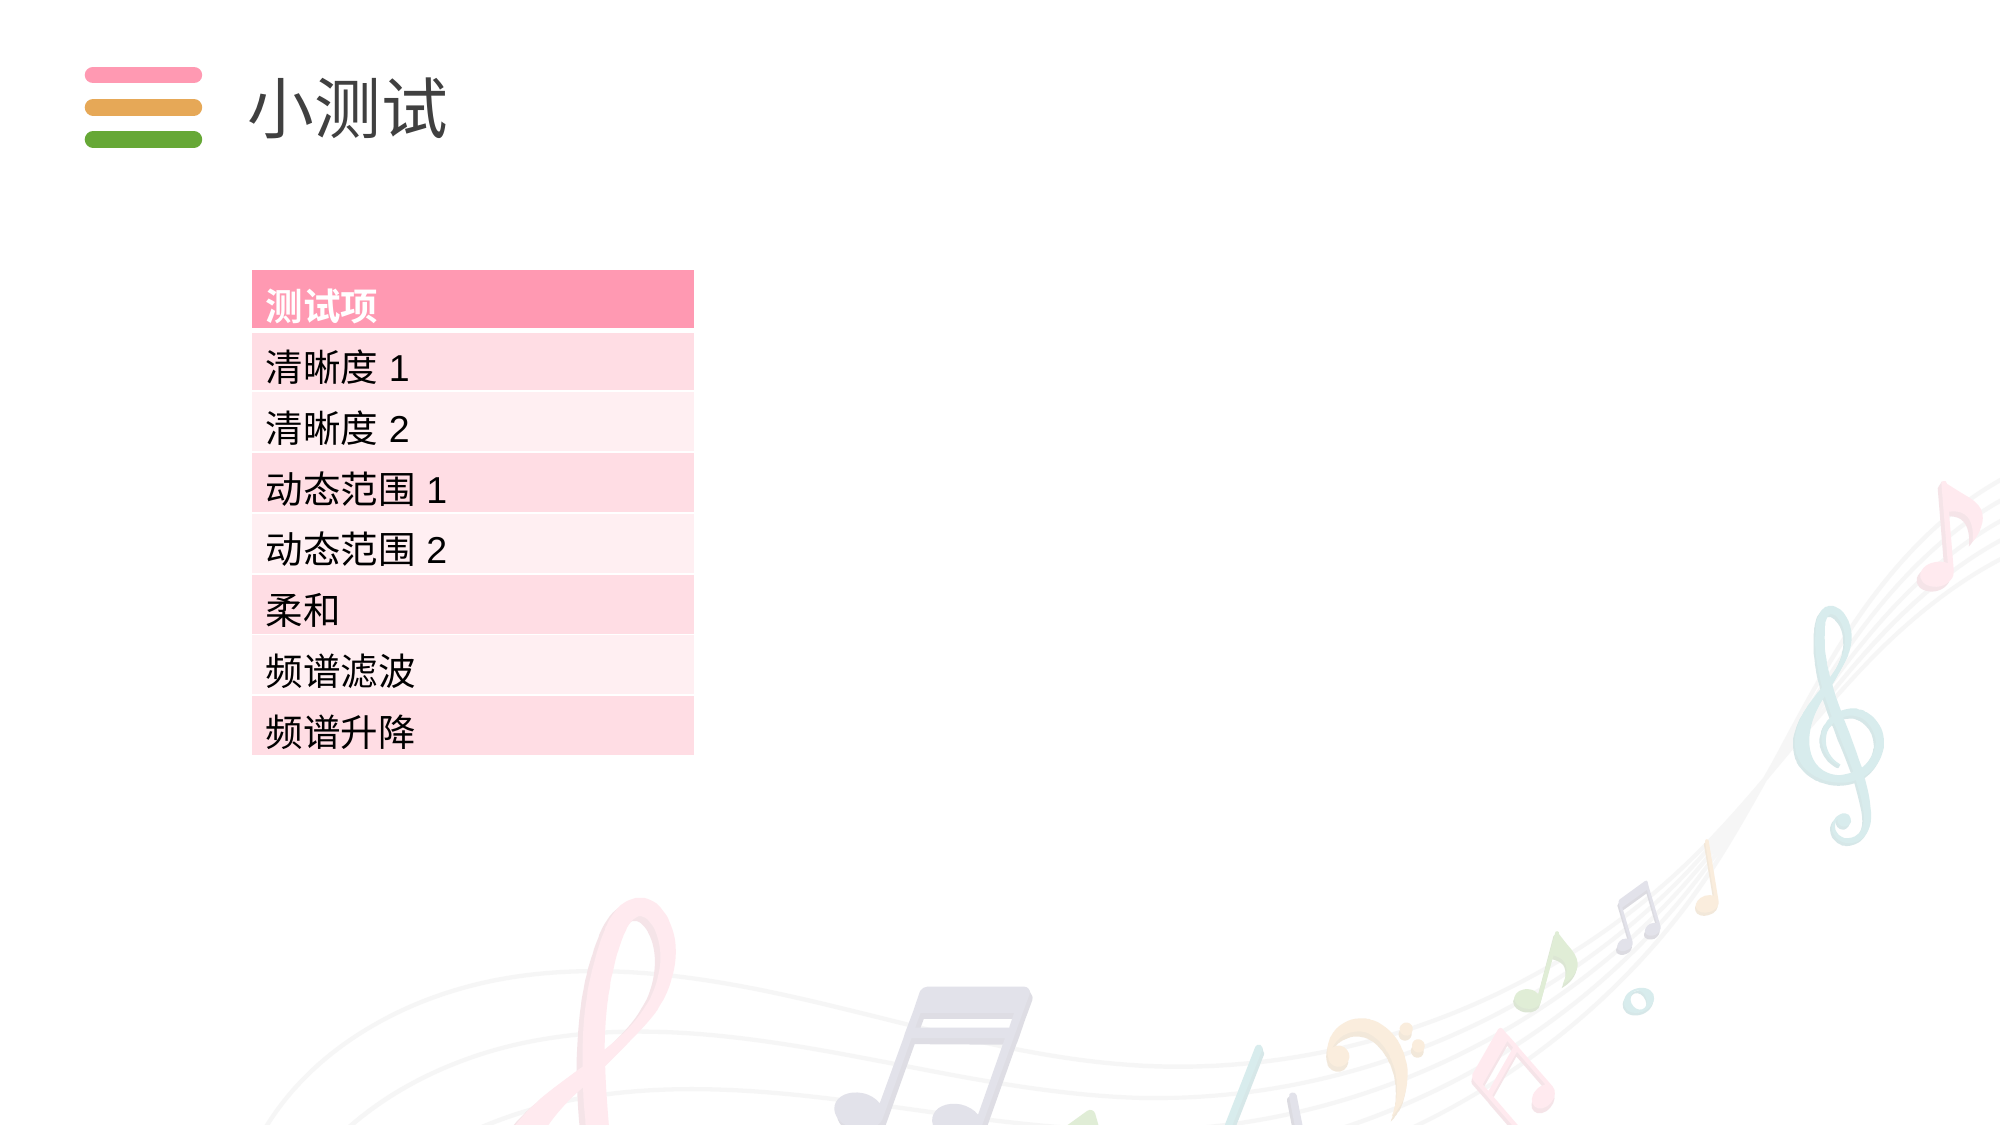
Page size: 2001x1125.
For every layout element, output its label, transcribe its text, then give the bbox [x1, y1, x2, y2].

table_cell 频谱滤波 [252, 635, 694, 694]
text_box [93, 74, 194, 140]
table_cell 柔和 [252, 575, 694, 634]
table_cell 动态范围2 [252, 514, 694, 573]
table_cell 清晰度2 [252, 392, 694, 451]
table_cell 动态范围1 [252, 453, 694, 512]
table_cell 频谱升降 [252, 696, 694, 755]
table_header 测试项 [252, 270, 694, 328]
text_box 小测试 [233, 59, 865, 154]
table_cell 清晰度1 [252, 333, 694, 390]
